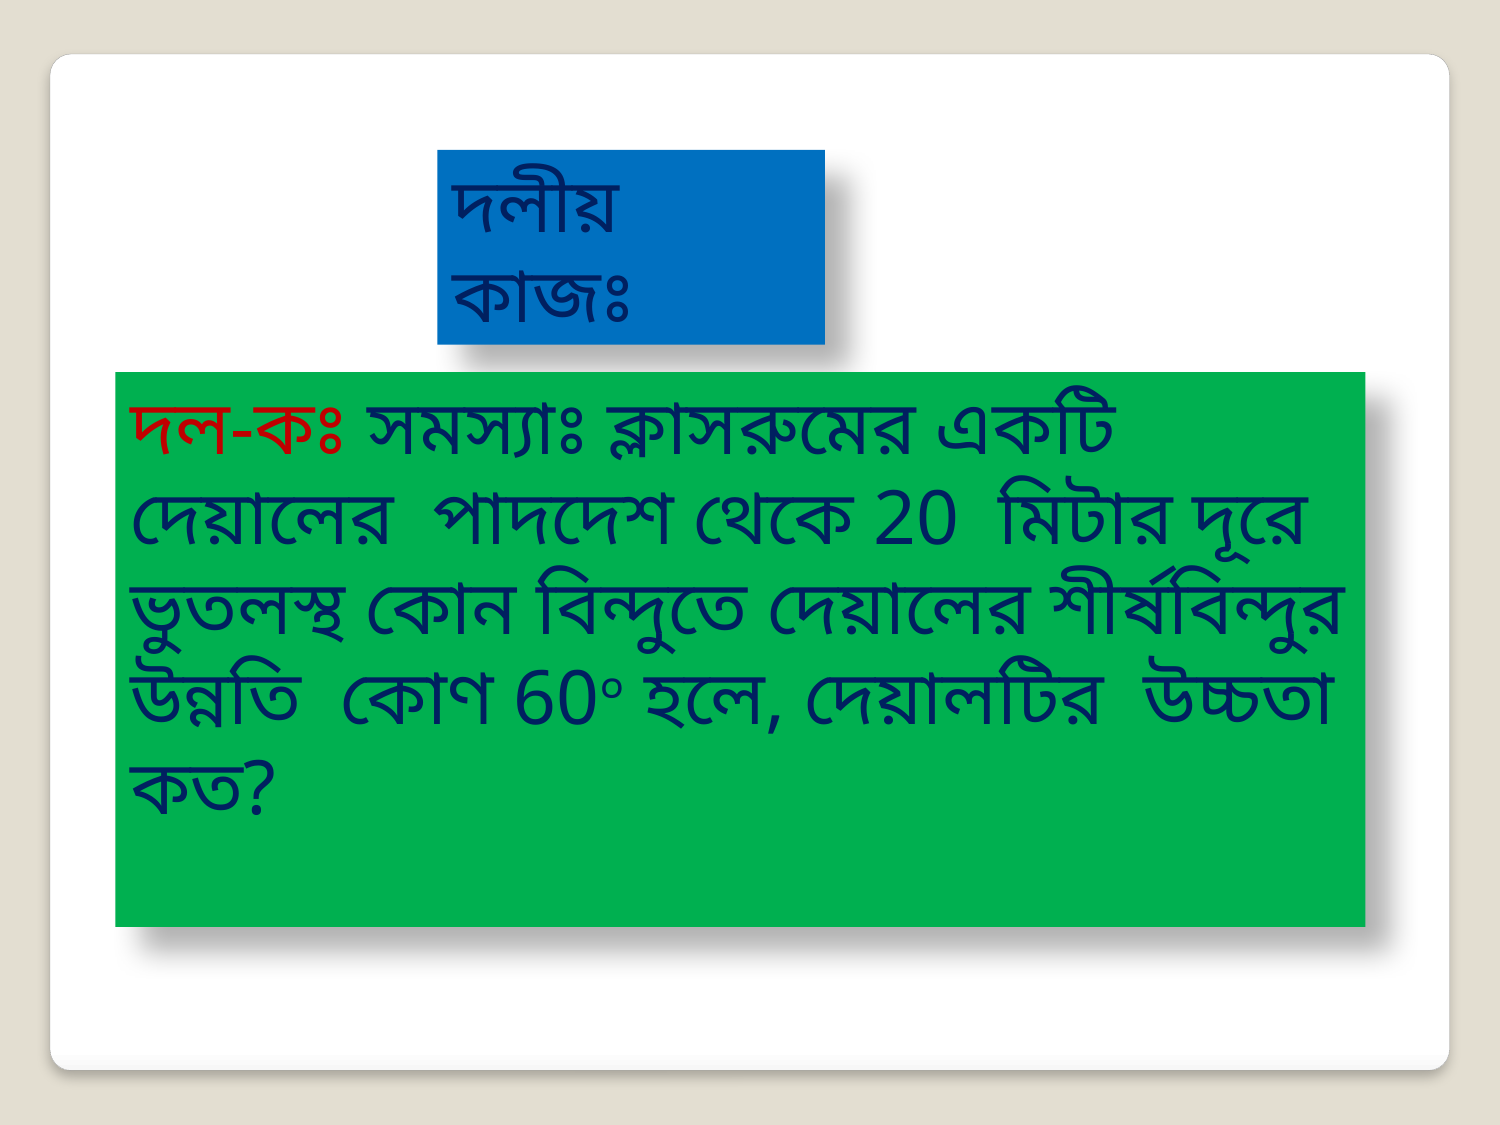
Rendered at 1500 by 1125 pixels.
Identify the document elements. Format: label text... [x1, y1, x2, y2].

text_box দল-কঃ সমস্যাঃ ক্লাসরুমের একটি দেয়ালের পাদদেশ থেকে 20 মিটার দূরে ভুতলস্থ কোন বিন্দুতে দেয়ালের শীর্ষবিন্দুর উন্নতি কোণ 60০ হলে, দেয়ালটির উচ্চতা কত? [115, 372, 1366, 927]
text_box দলীয় কাজঃ [437, 149, 825, 345]
